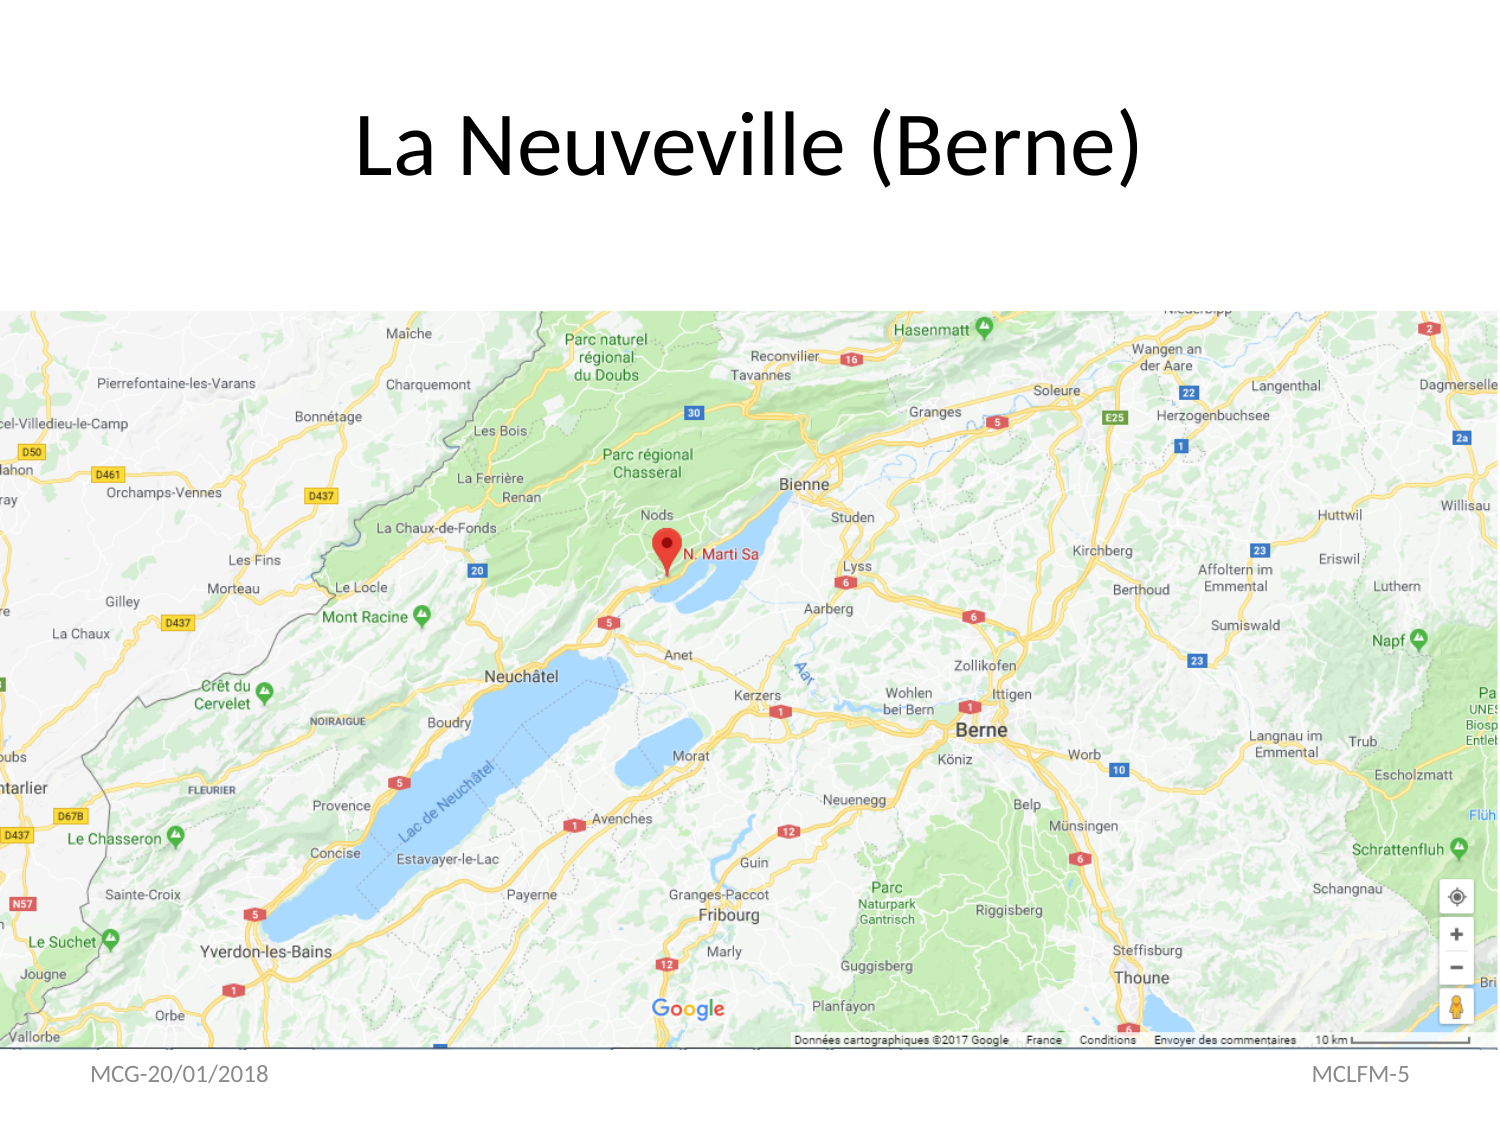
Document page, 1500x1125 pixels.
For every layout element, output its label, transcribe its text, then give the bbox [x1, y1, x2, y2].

title La Neuveville (Berne) [75, 45, 1425, 233]
slide_number MCLFM-5 [1074, 1057, 1425, 1103]
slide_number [75, 1057, 425, 1103]
picture [0, 311, 1500, 1050]
